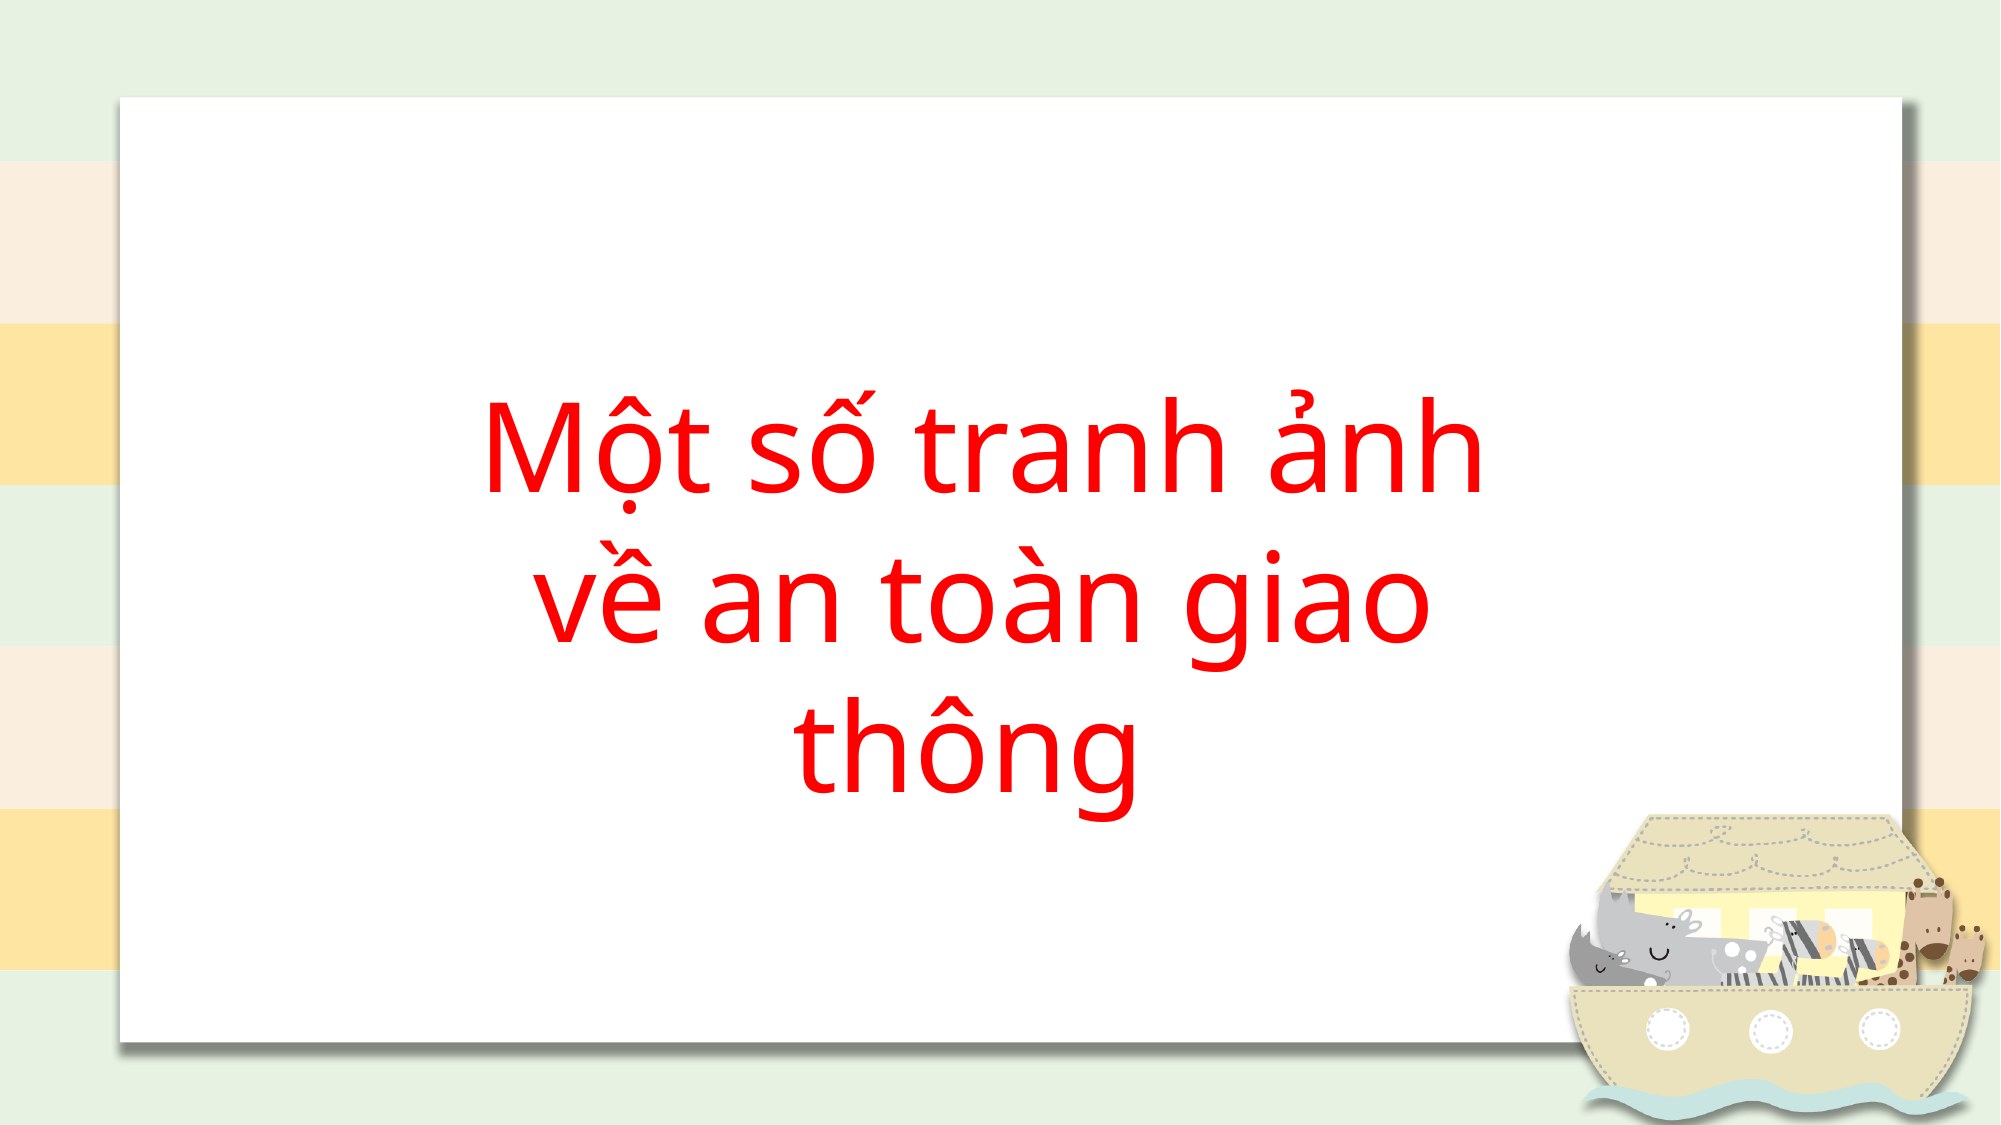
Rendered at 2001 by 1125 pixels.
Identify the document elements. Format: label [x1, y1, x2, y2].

text_box [0, 0, 2000, 1125]
picture [1552, 790, 2001, 1124]
